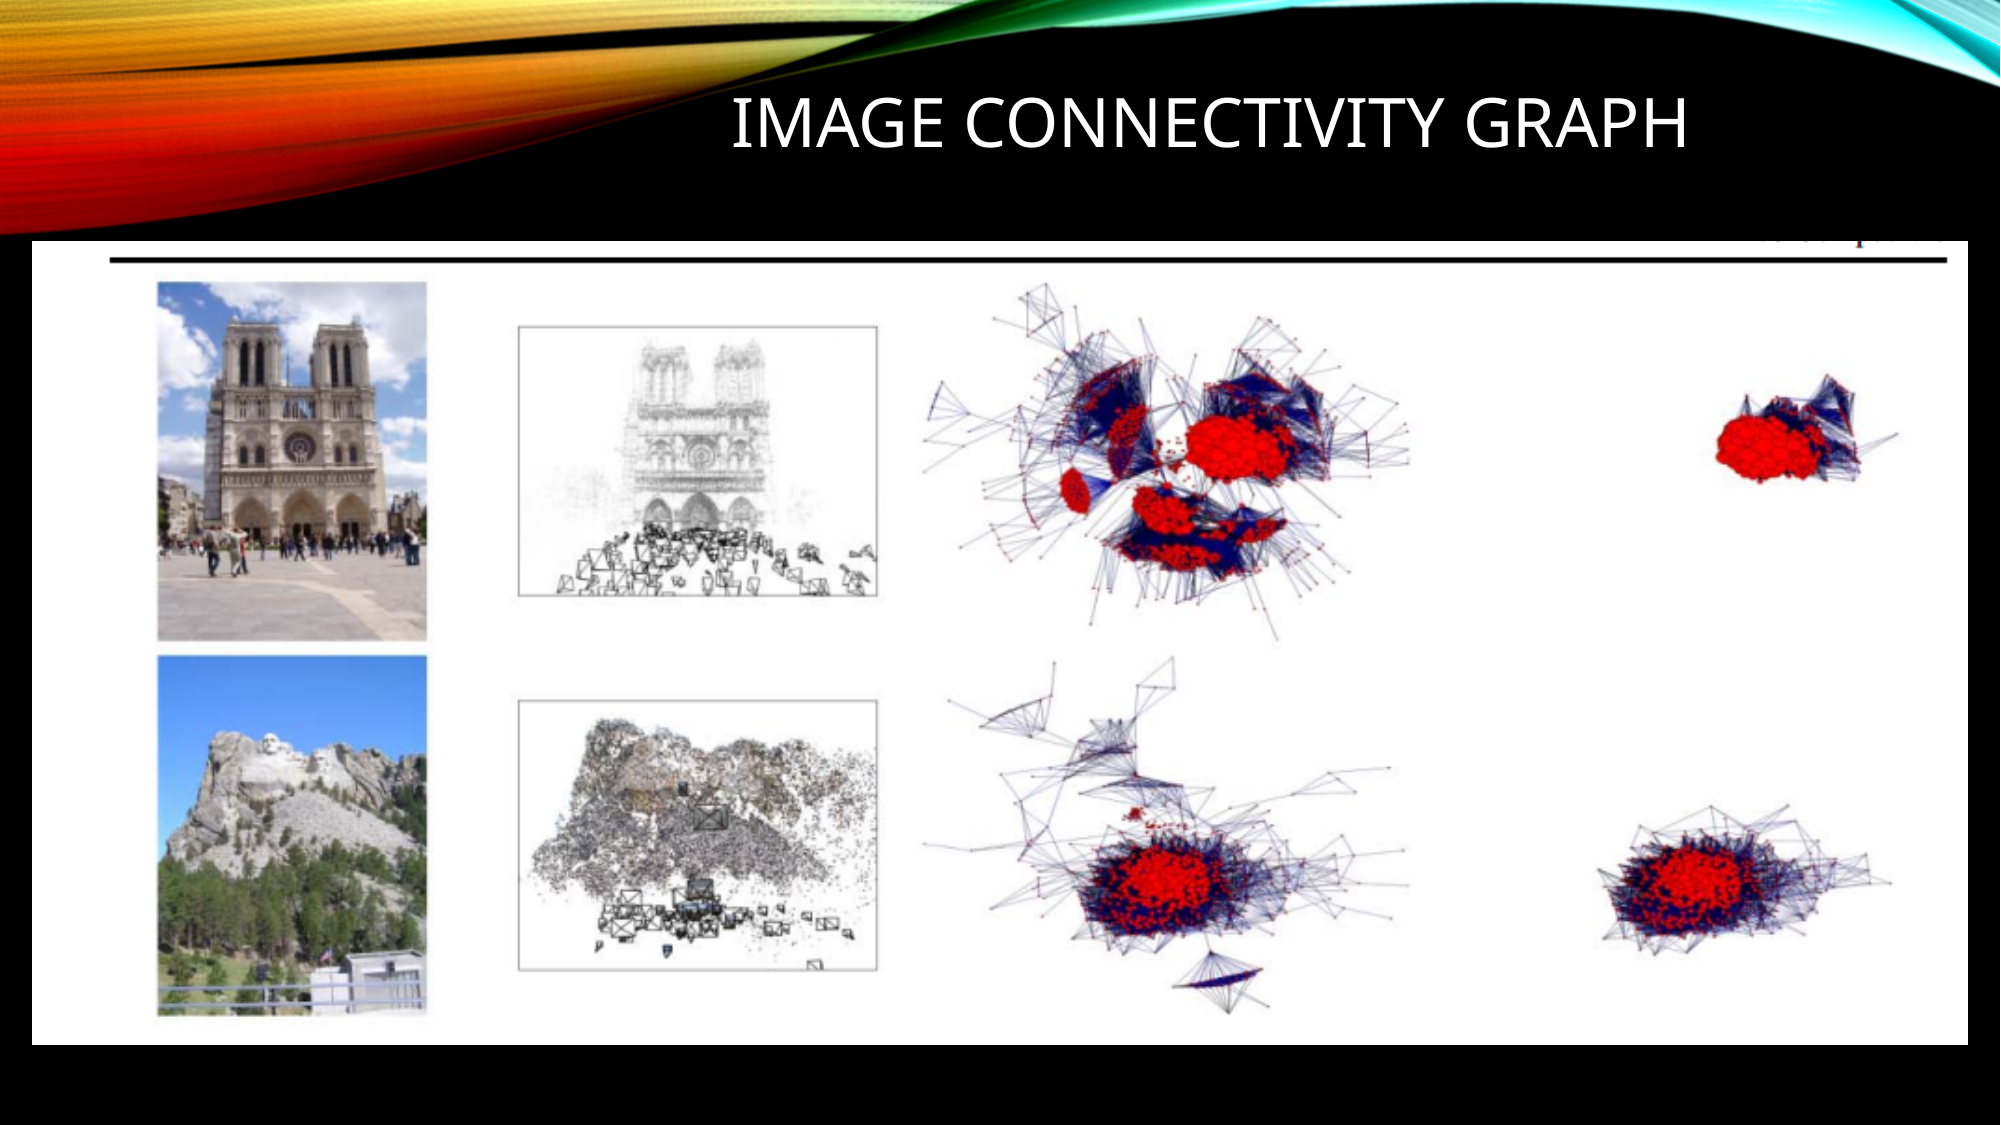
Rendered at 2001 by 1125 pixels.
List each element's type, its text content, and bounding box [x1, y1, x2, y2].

picture [0, 0, 2000, 237]
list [31, 240, 1969, 1045]
title Image Connectivity graph [293, 80, 1707, 170]
